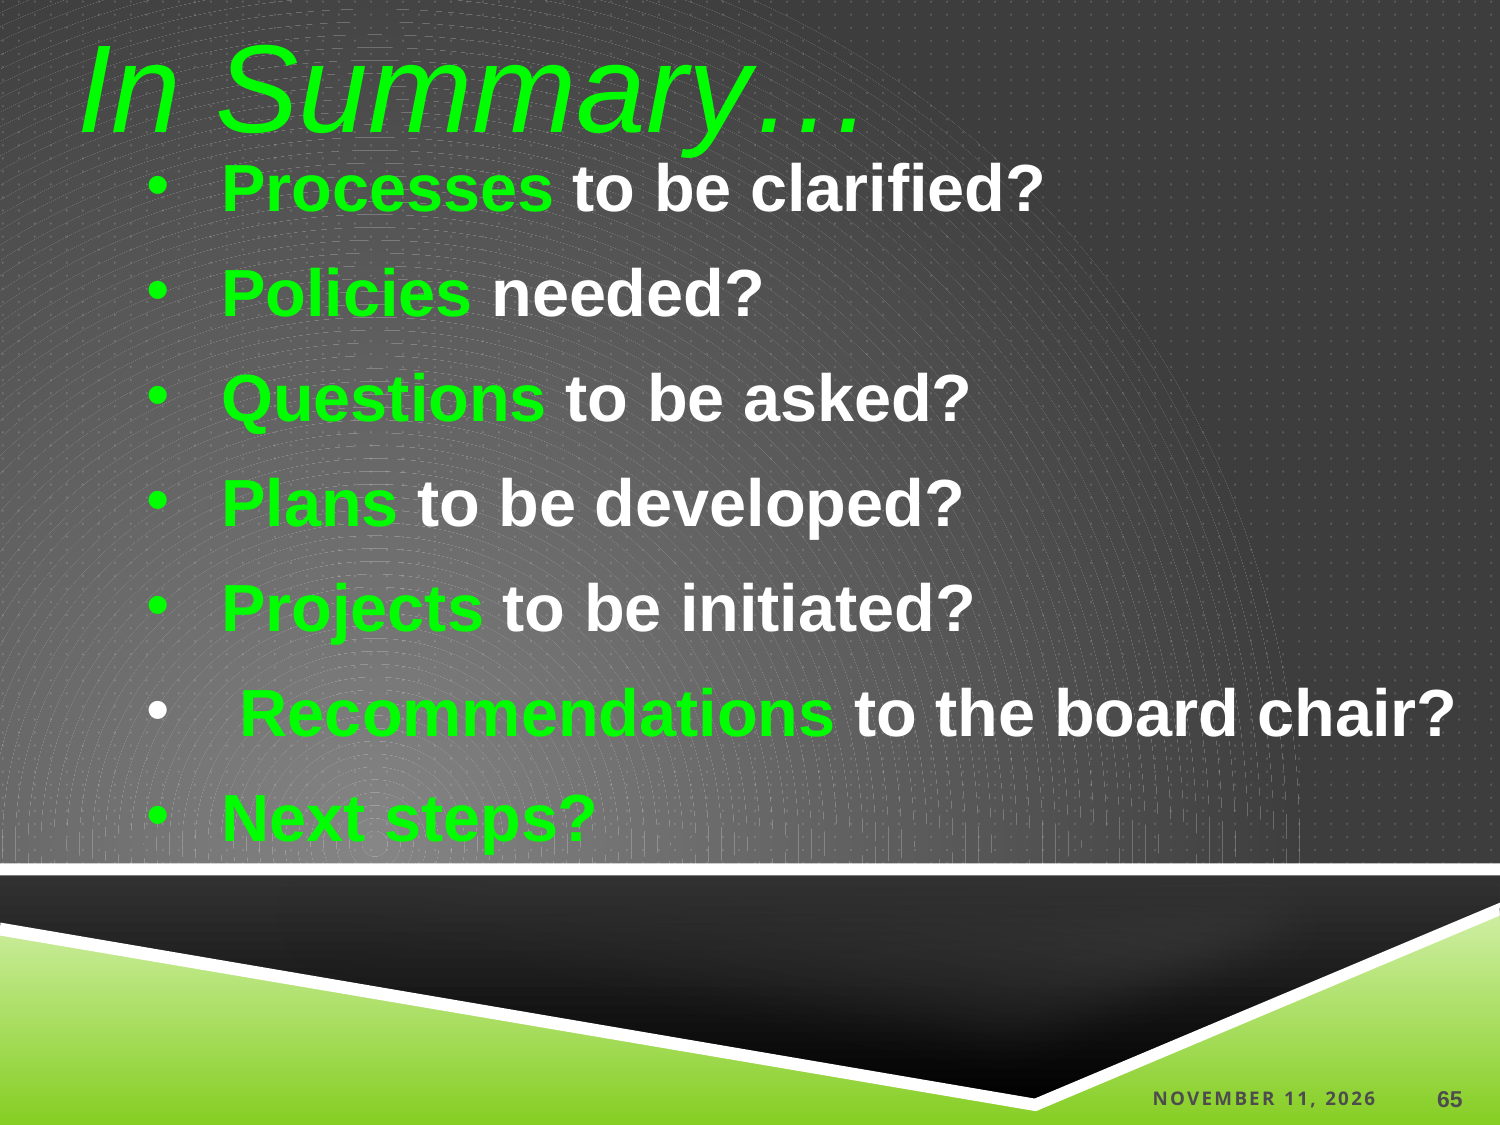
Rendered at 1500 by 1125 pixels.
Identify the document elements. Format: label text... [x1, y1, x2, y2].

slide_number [1050, 1052, 1375, 1113]
slide_number 65 [1387, 1052, 1463, 1113]
text_box Processes to be clarified? Policies needed? Questions to be asked? Plans to be developed? Projects to be initiated? Recommendations to the board chair? Next steps? [131, 137, 1494, 862]
text_box In Summary… [62, 0, 1025, 165]
